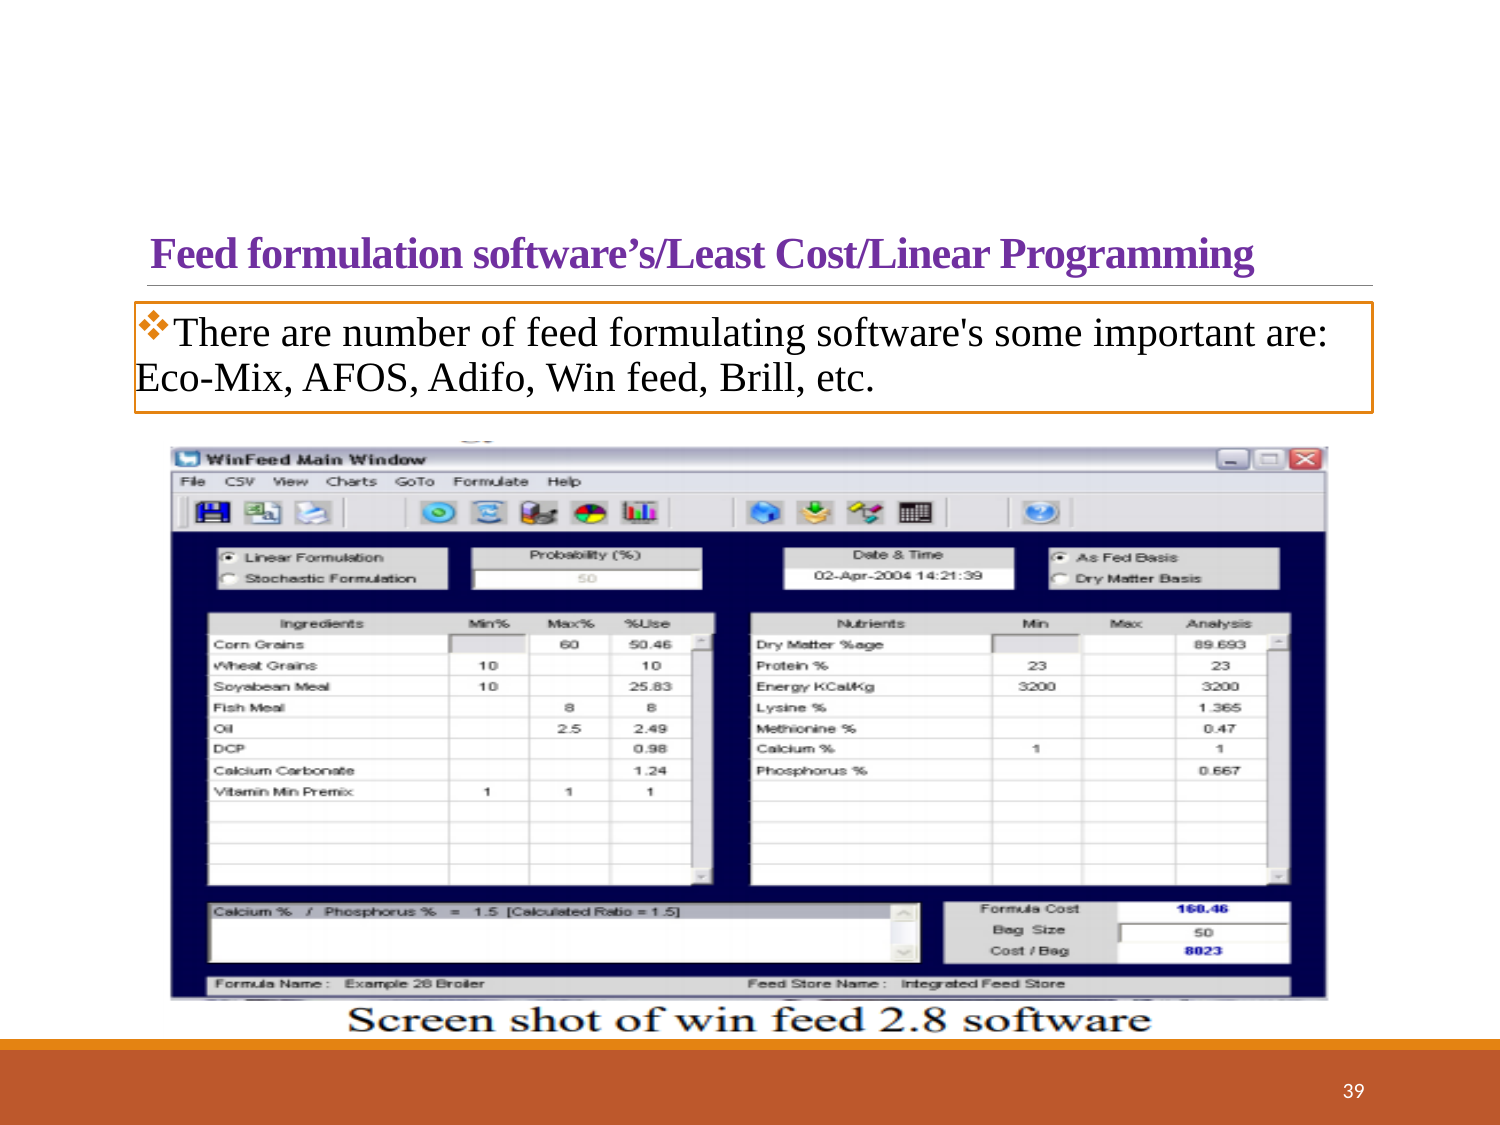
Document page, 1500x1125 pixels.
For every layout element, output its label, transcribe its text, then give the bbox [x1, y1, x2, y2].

picture [161, 440, 1339, 1040]
slide_number 39 [1218, 1059, 1380, 1120]
list There are number of feed formulating software's some important are: Eco-Mix, AFOS, Adifo, Win feed, Brill, etc. [134, 301, 1374, 414]
title Feed formulation software’s/Least Cost/Linear Programming [135, 187, 1373, 285]
